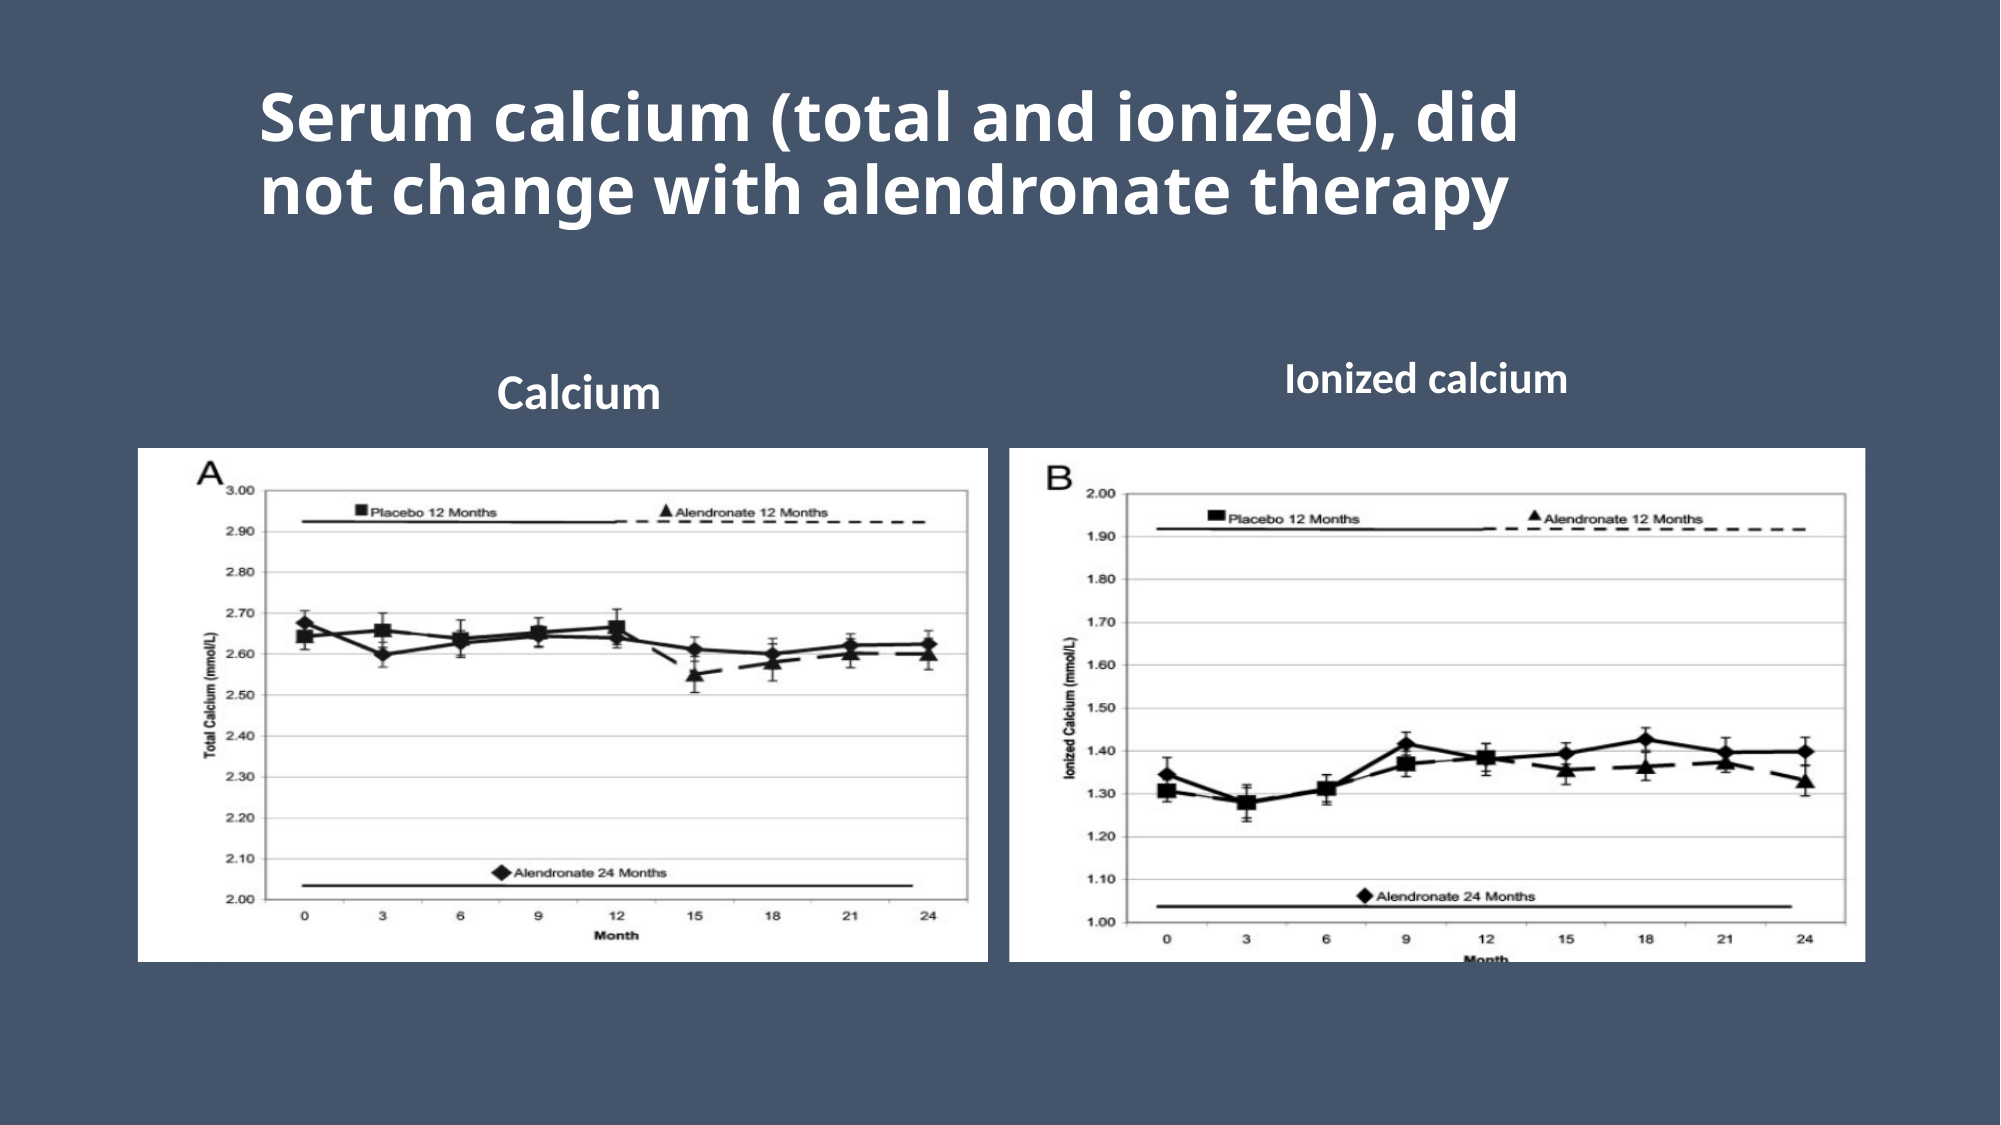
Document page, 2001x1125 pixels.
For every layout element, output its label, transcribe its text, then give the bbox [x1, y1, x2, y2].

list Calcium [99, 292, 946, 428]
list Ionized calcium [1009, 309, 1647, 411]
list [137, 448, 988, 962]
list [1009, 448, 1866, 962]
title Serum calcium (total and ionized), did not change with alendronate therapy [244, 74, 1647, 238]
